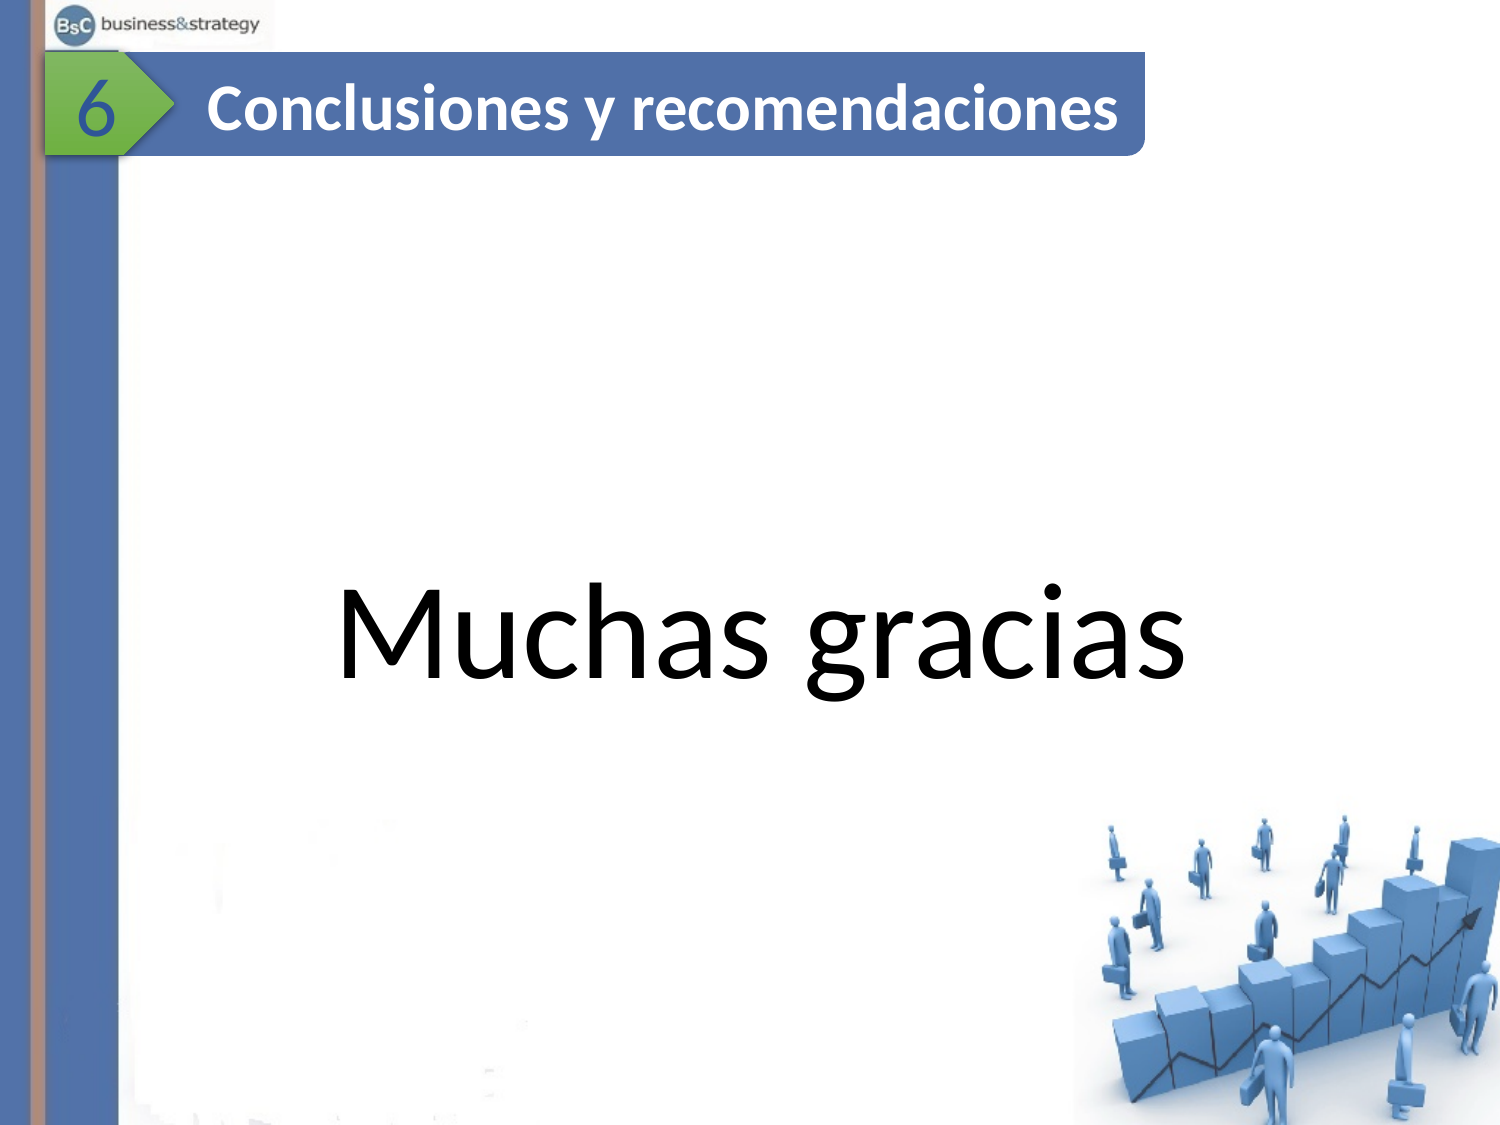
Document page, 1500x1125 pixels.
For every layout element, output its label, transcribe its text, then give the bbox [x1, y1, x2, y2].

text_box Conclusiones y recomendaciones [133, 52, 1145, 156]
list Muchas gracias [125, 172, 1397, 1014]
text_box 6 [45, 52, 175, 155]
